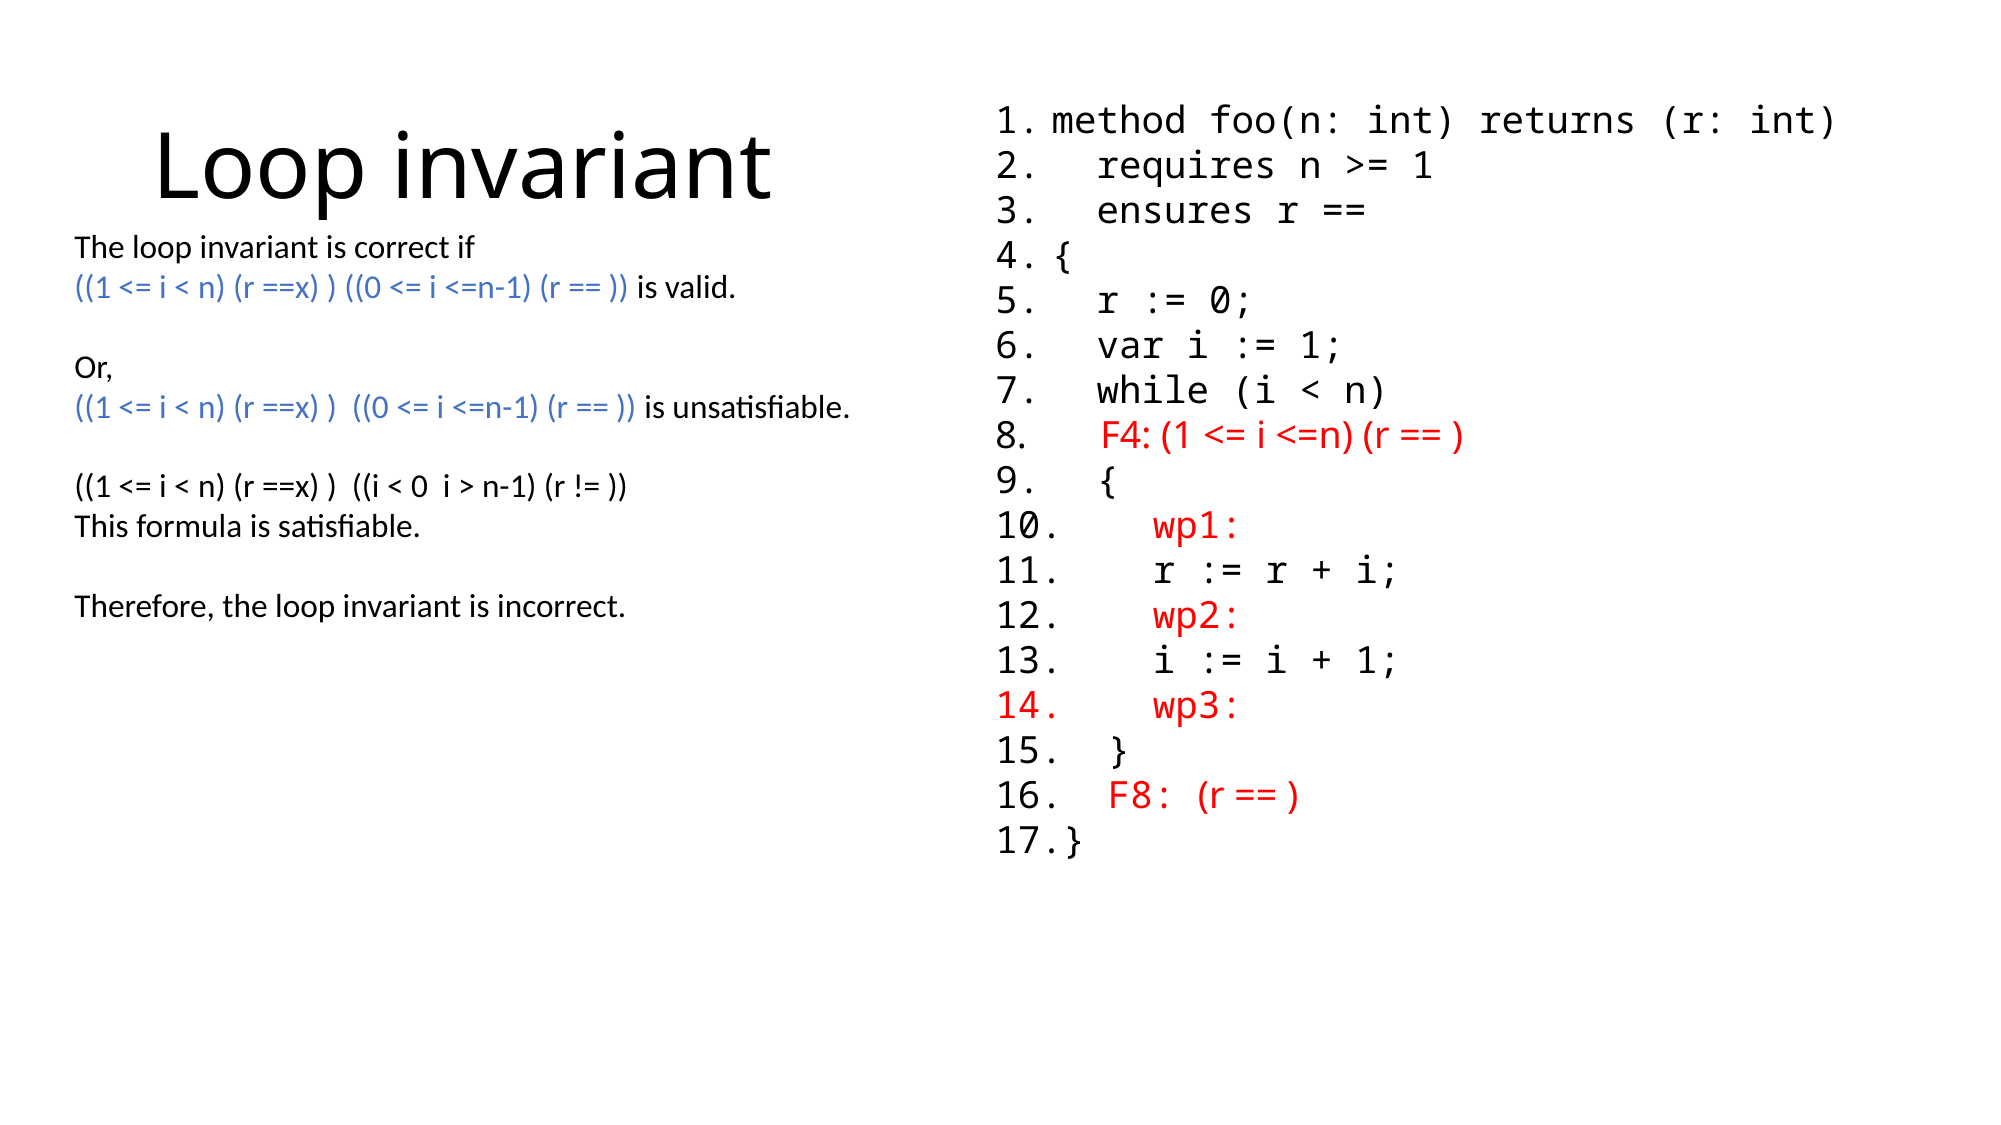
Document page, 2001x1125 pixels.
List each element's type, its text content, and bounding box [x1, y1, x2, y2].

list [137, 299, 913, 1014]
title Loop invariant [137, 59, 1863, 278]
